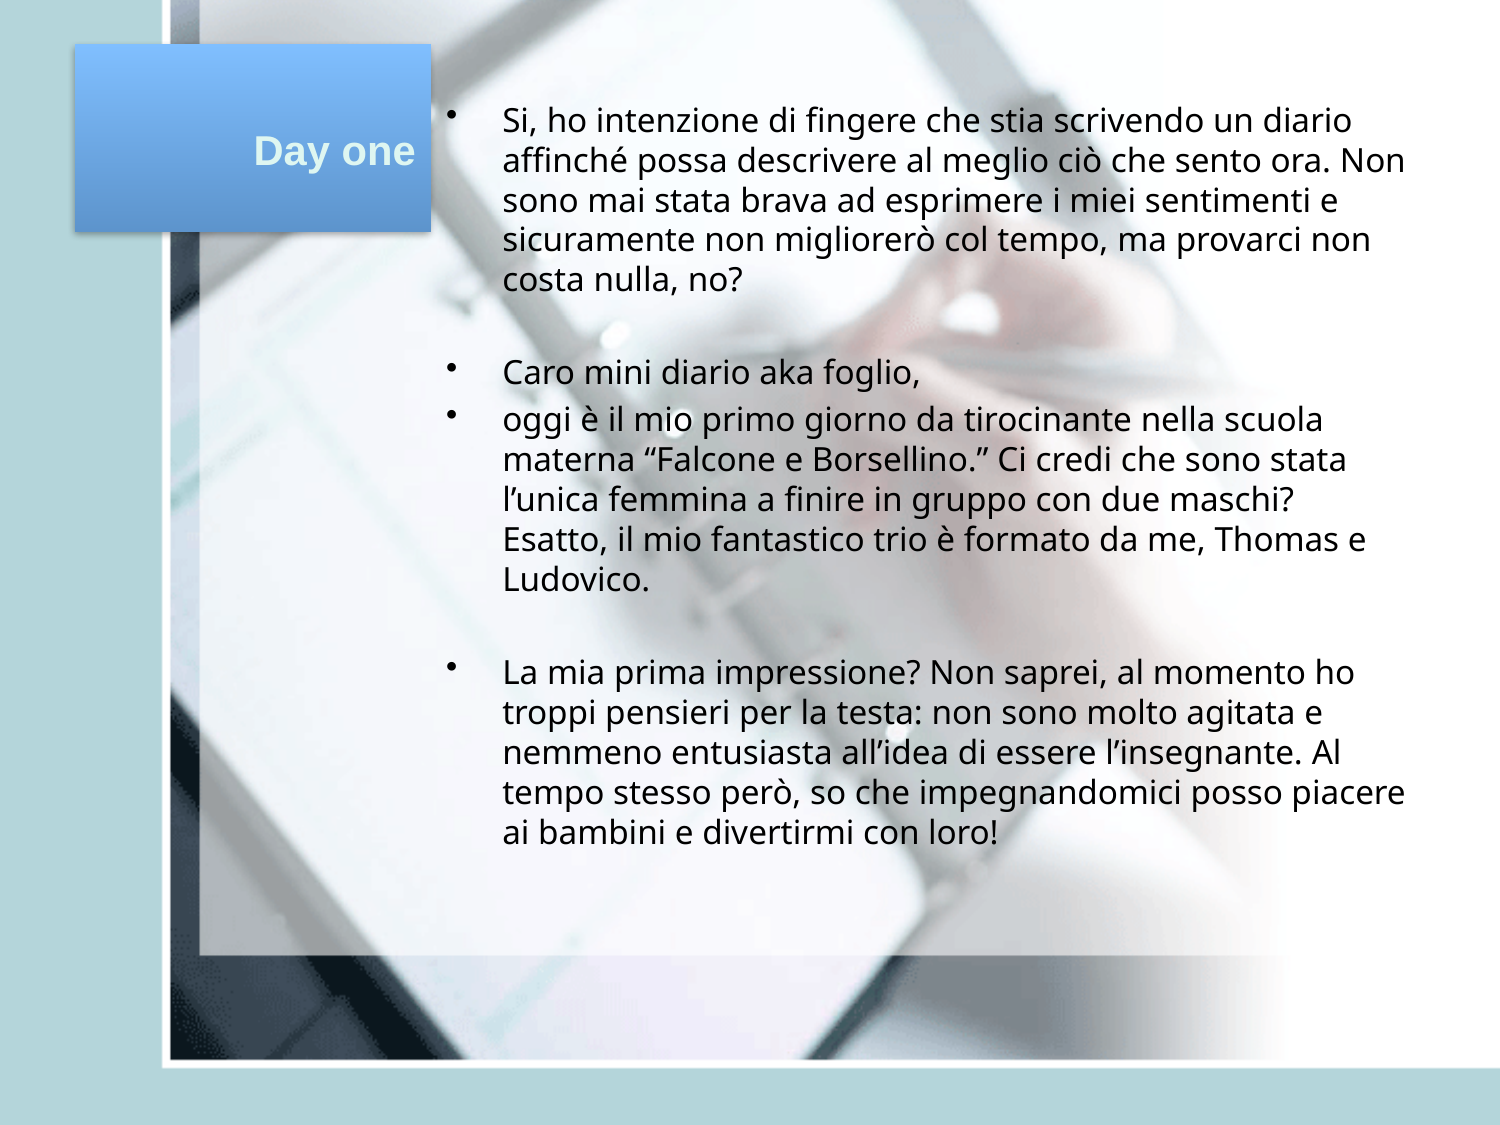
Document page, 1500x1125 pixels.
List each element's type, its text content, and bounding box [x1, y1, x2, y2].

list Si, ho intenzione di fingere che stia scrivendo un diario affinché possa descrivere al meglio ciò che sento ora. Non sono mai stata brava ad esprimere i miei sentimenti e sicuramente non migliorerò col tempo, ma provarci non costa nulla, no? Caro mini diario aka foglio, oggi è il mio primo giorno da tirocinante nella scuola materna “Falcone e Borsellino.” Ci credi che sono stata l’unica femmina a finire in gruppo con due maschi? Esatto, il mio fantastico trio è formato da me, Thomas e Ludovico. La mia prima impressione? Non saprei, al momento ho troppi pensieri per la testa: non sono molto agitata e nemmeno entusiasta all’idea di essere l’insegnante. Al tempo stesso però, so che impegnandomici posso piacere ai bambini e divertirmi con loro! [431, 44, 1425, 941]
picture [0, 0, 1500, 1125]
title Day one [75, 44, 431, 232]
